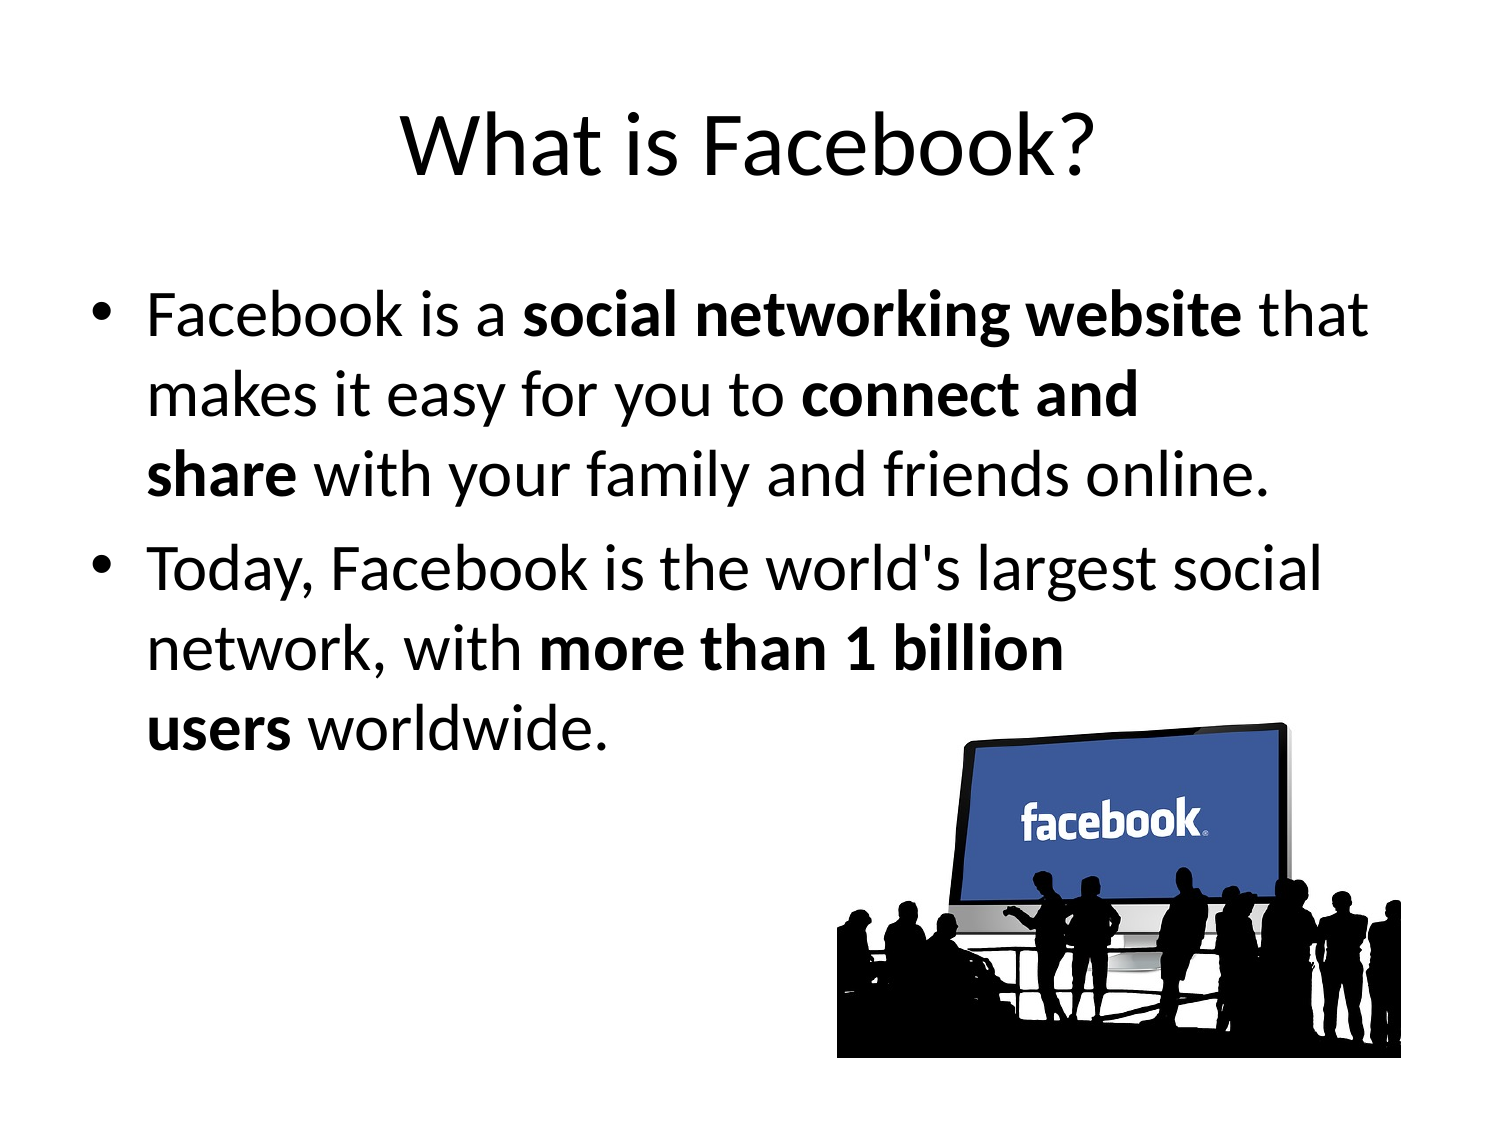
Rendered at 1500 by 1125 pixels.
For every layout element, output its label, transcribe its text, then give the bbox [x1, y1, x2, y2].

title What is Facebook? [75, 45, 1425, 233]
picture [837, 687, 1401, 1059]
list Facebook is a social networking website that makes it easy for you to connect and share with your family and friends online. Today, Facebook is the world's largest social network, with more than 1 billion users worldwide. [75, 262, 1425, 1005]
